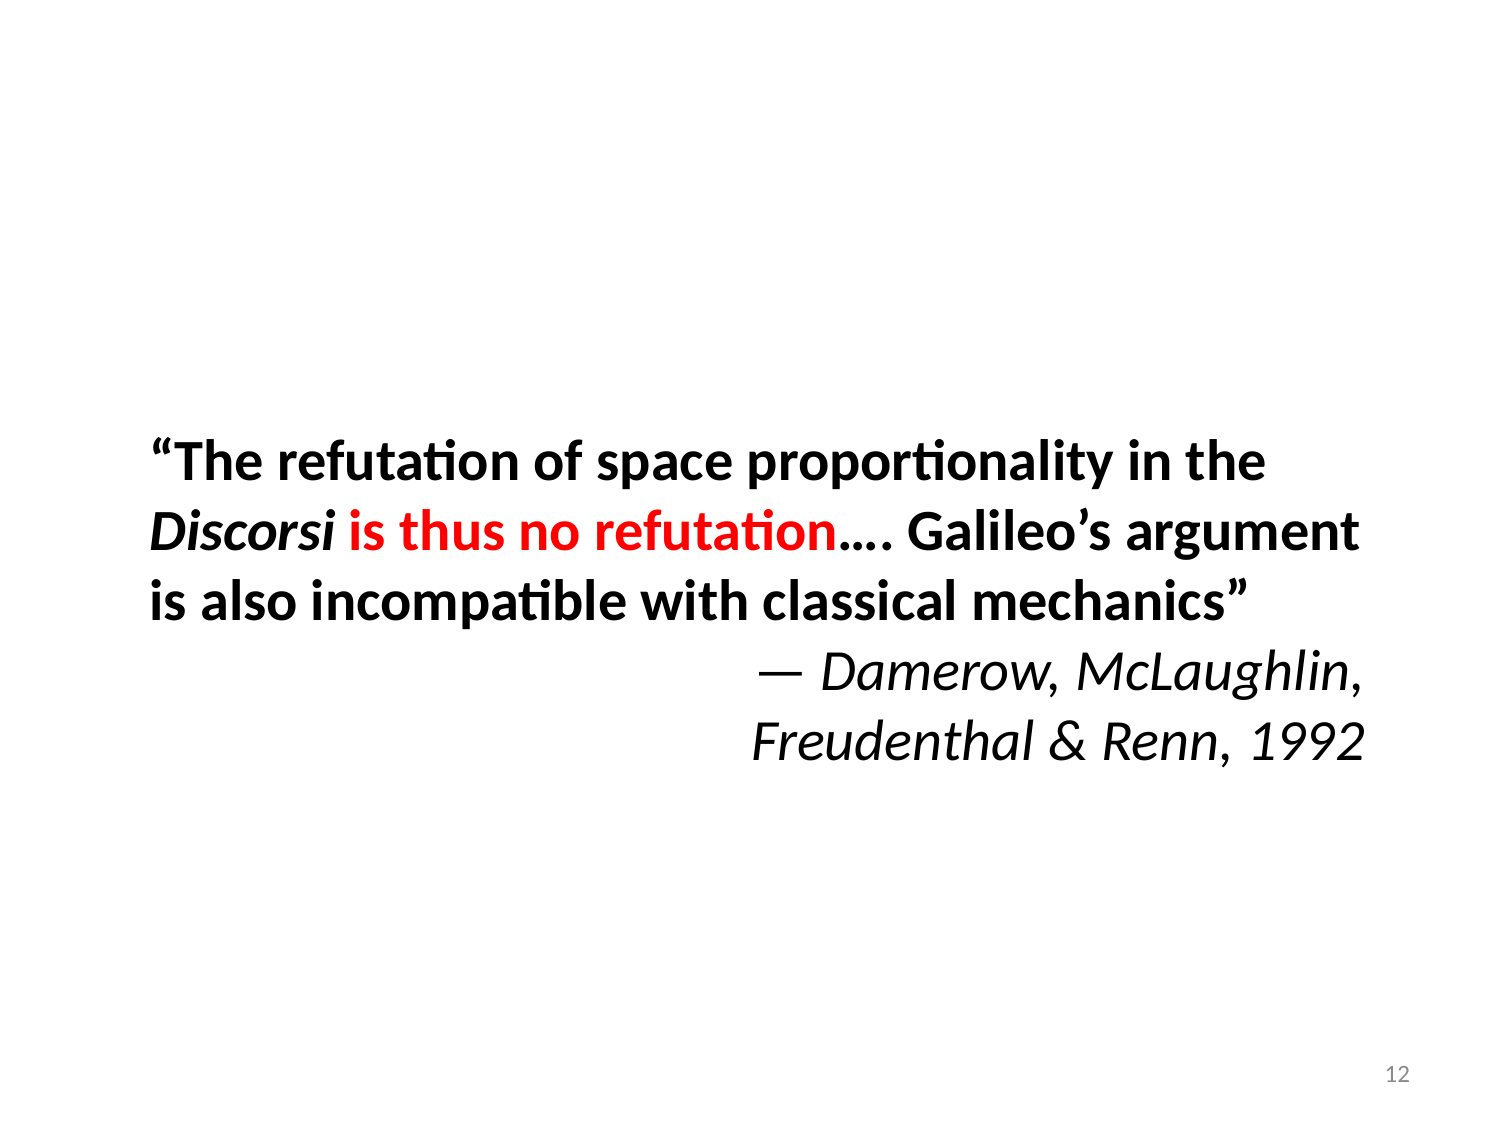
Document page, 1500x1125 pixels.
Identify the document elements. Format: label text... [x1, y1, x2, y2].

slide_number 12 [1074, 1042, 1425, 1103]
text_box “The refutation of space proportionality in the Discorsi is thus no refutation…. Galileo’s argument is also incompatible with classical mechanics” — Damerow, McLaughlin, Freudenthal & Renn, 1992 [134, 414, 1380, 780]
